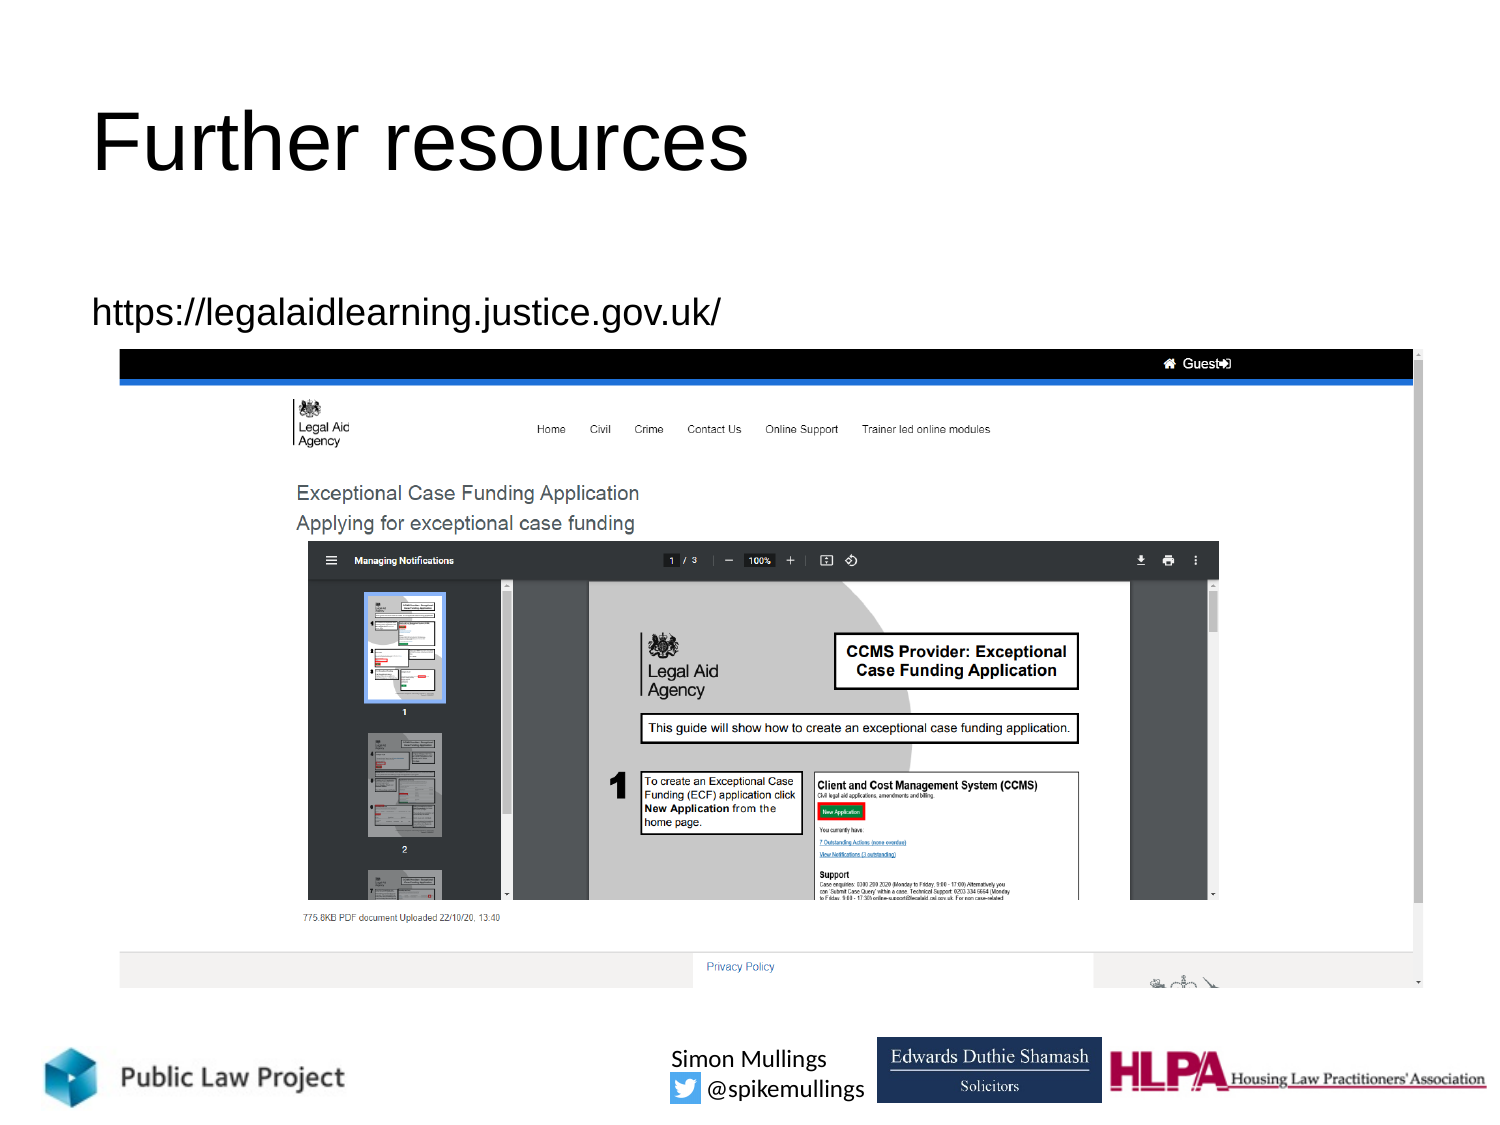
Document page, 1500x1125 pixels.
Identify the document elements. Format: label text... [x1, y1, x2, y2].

title Further resources https://legalaidlearning.justice.gov.uk/ [76, 77, 1424, 342]
picture [119, 349, 1424, 988]
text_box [41, 1034, 1487, 1111]
